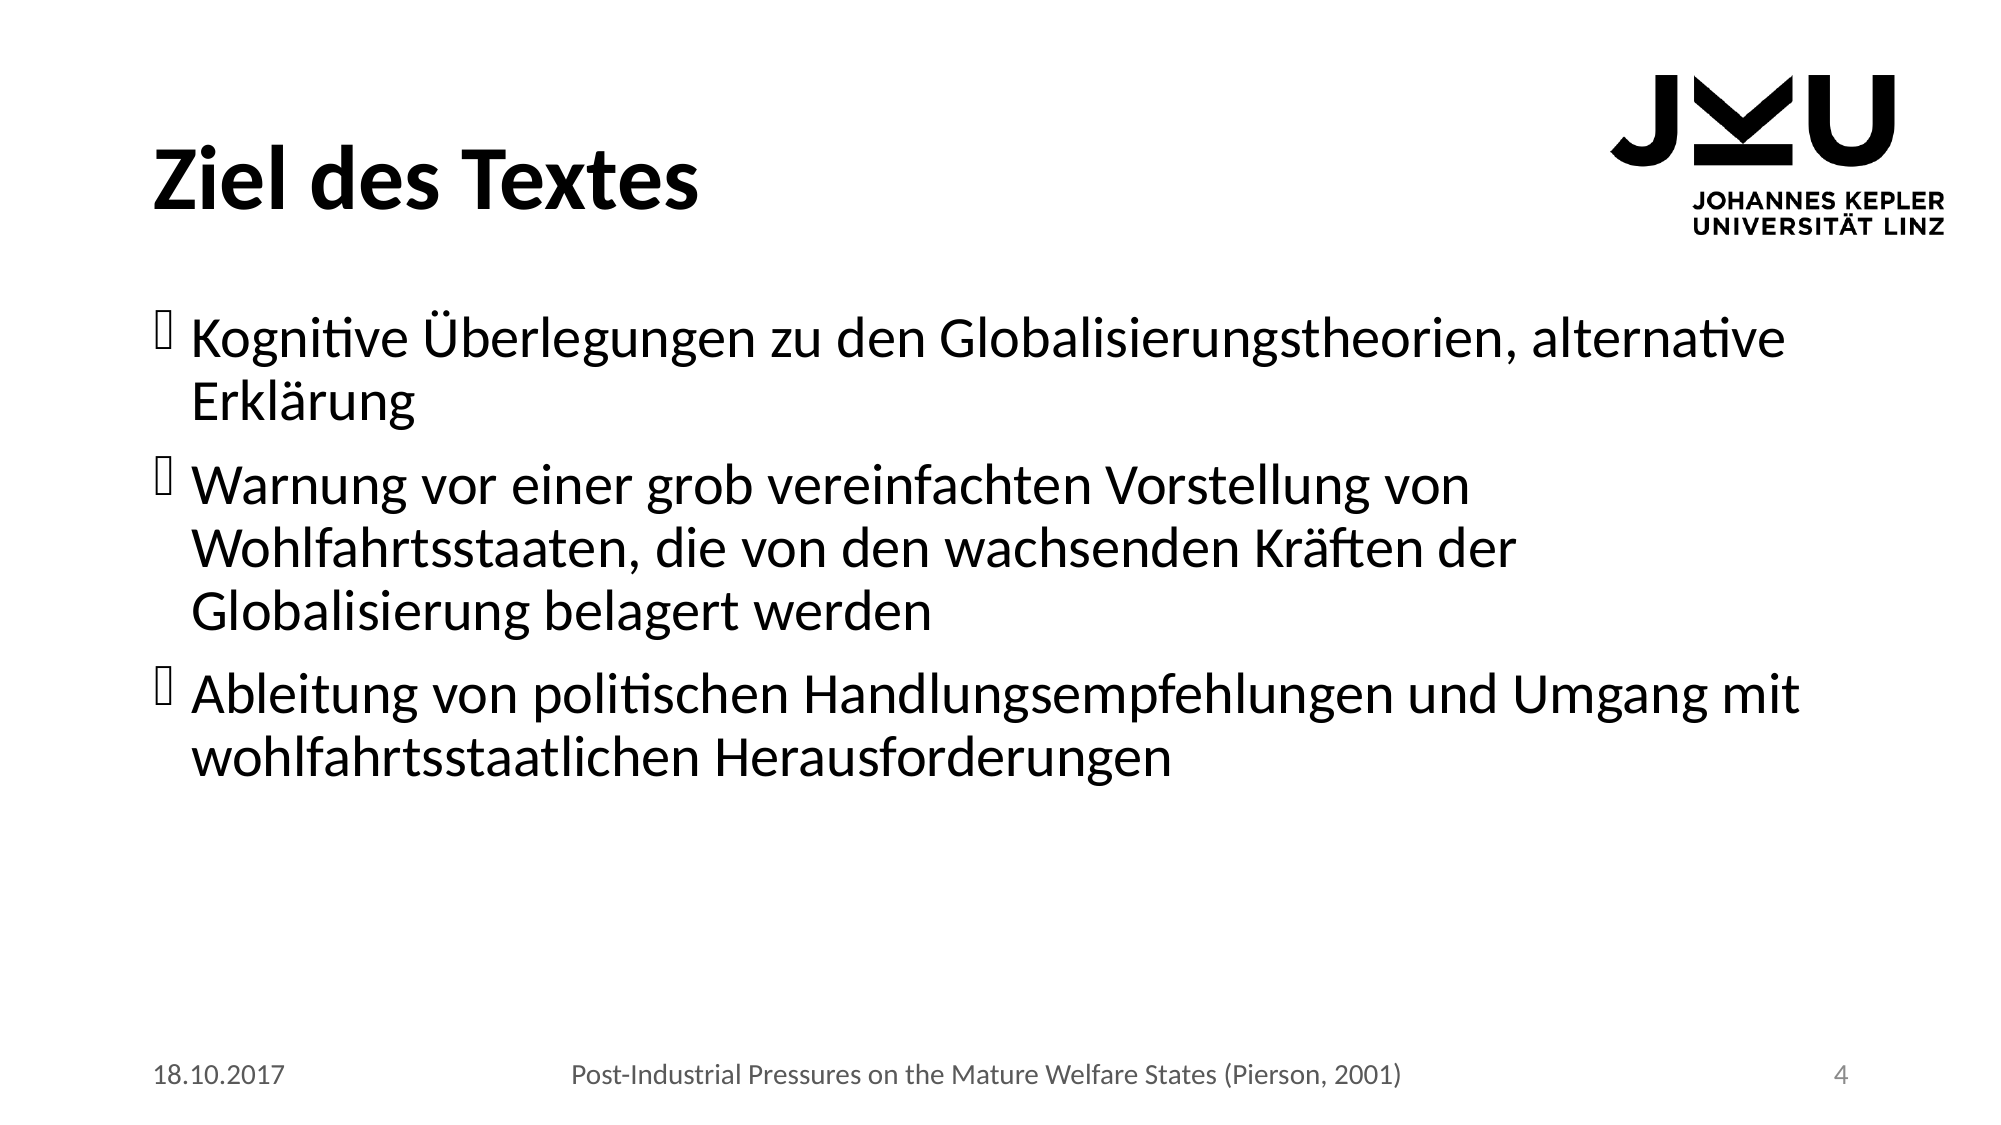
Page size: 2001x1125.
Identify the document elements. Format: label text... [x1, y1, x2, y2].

slide_number 4 [1489, 1042, 1864, 1103]
footer Post-Industrial Pressures on the Mature Welfare States (Pierson, 2001) [485, 1042, 1489, 1103]
list Kognitive Überlegungen zu den Globalisierungstheorien, alternative Erklärung Warnung vor einer grob vereinfachten Vorstellung von Wohlfahrtsstaaten, die von den wachsenden Kräften der Globalisierung belagert werden Ableitung von politischen Handlungsempfehlungen und Umgang mit wohlfahrtsstaatlichen Herausforderungen [138, 299, 1864, 1014]
title Ziel des Textes [138, 60, 1632, 299]
picture [1632, 75, 1944, 235]
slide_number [137, 1042, 485, 1103]
